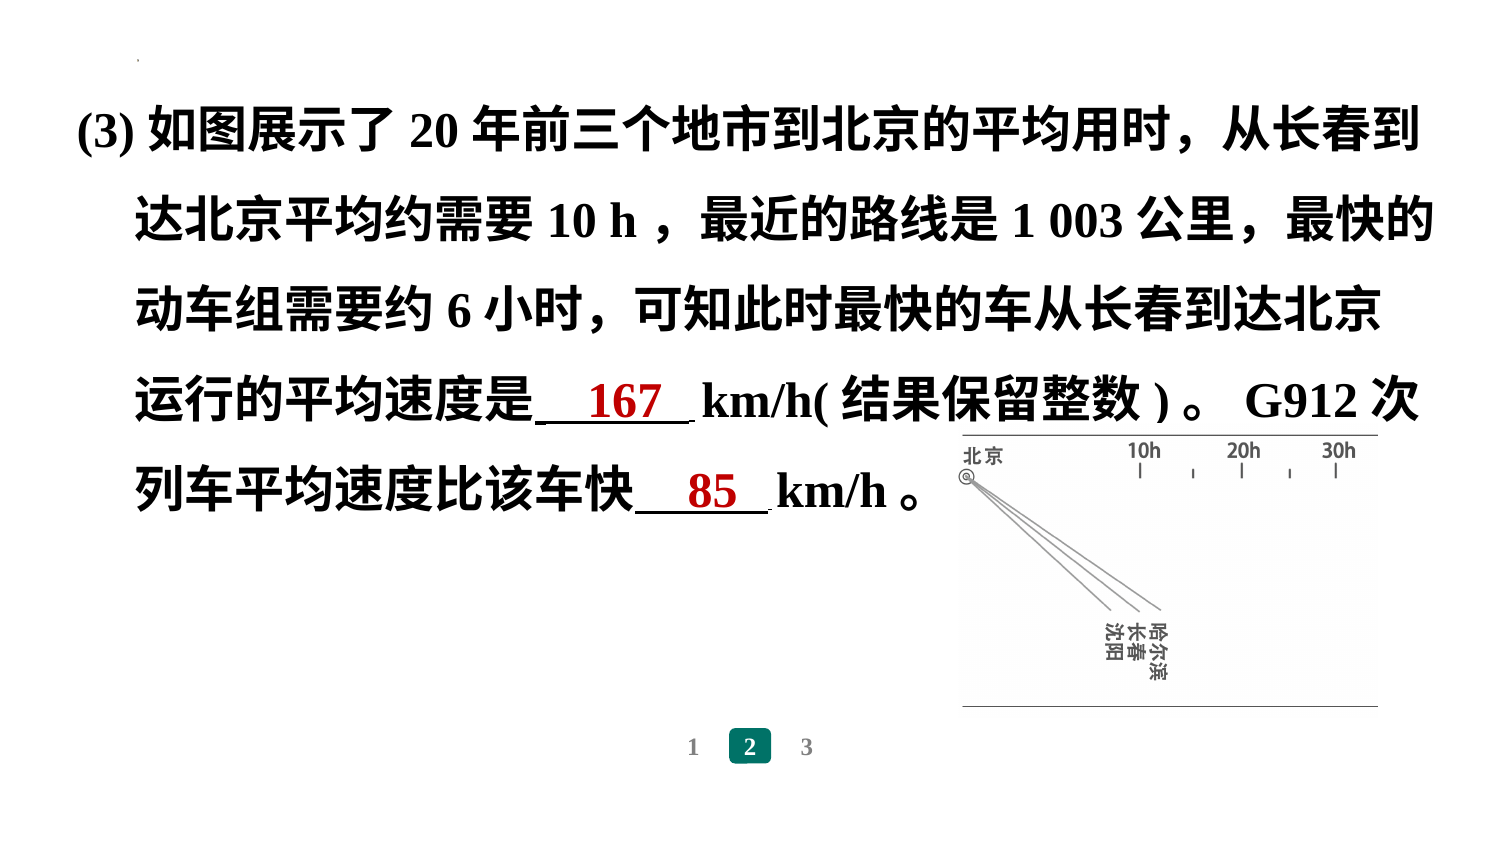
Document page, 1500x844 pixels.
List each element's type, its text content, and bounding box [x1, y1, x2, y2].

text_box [671, 727, 829, 764]
text_box 167 [572, 329, 728, 436]
text_box (3)如图展示了20年前三个地市到北京的平均用时，从长春到 达北京平均约需要10 h，最近的路线是1 003公里，最快的 动车组需要约6小时，可知此时最快的车从长春到达北京 运行的平均速度是 km/h(结果保留整数)。G912次 列车平均速度比该车快 km/h。 [76, 67, 1462, 511]
picture [958, 422, 1378, 718]
text_box 85 [672, 419, 803, 514]
